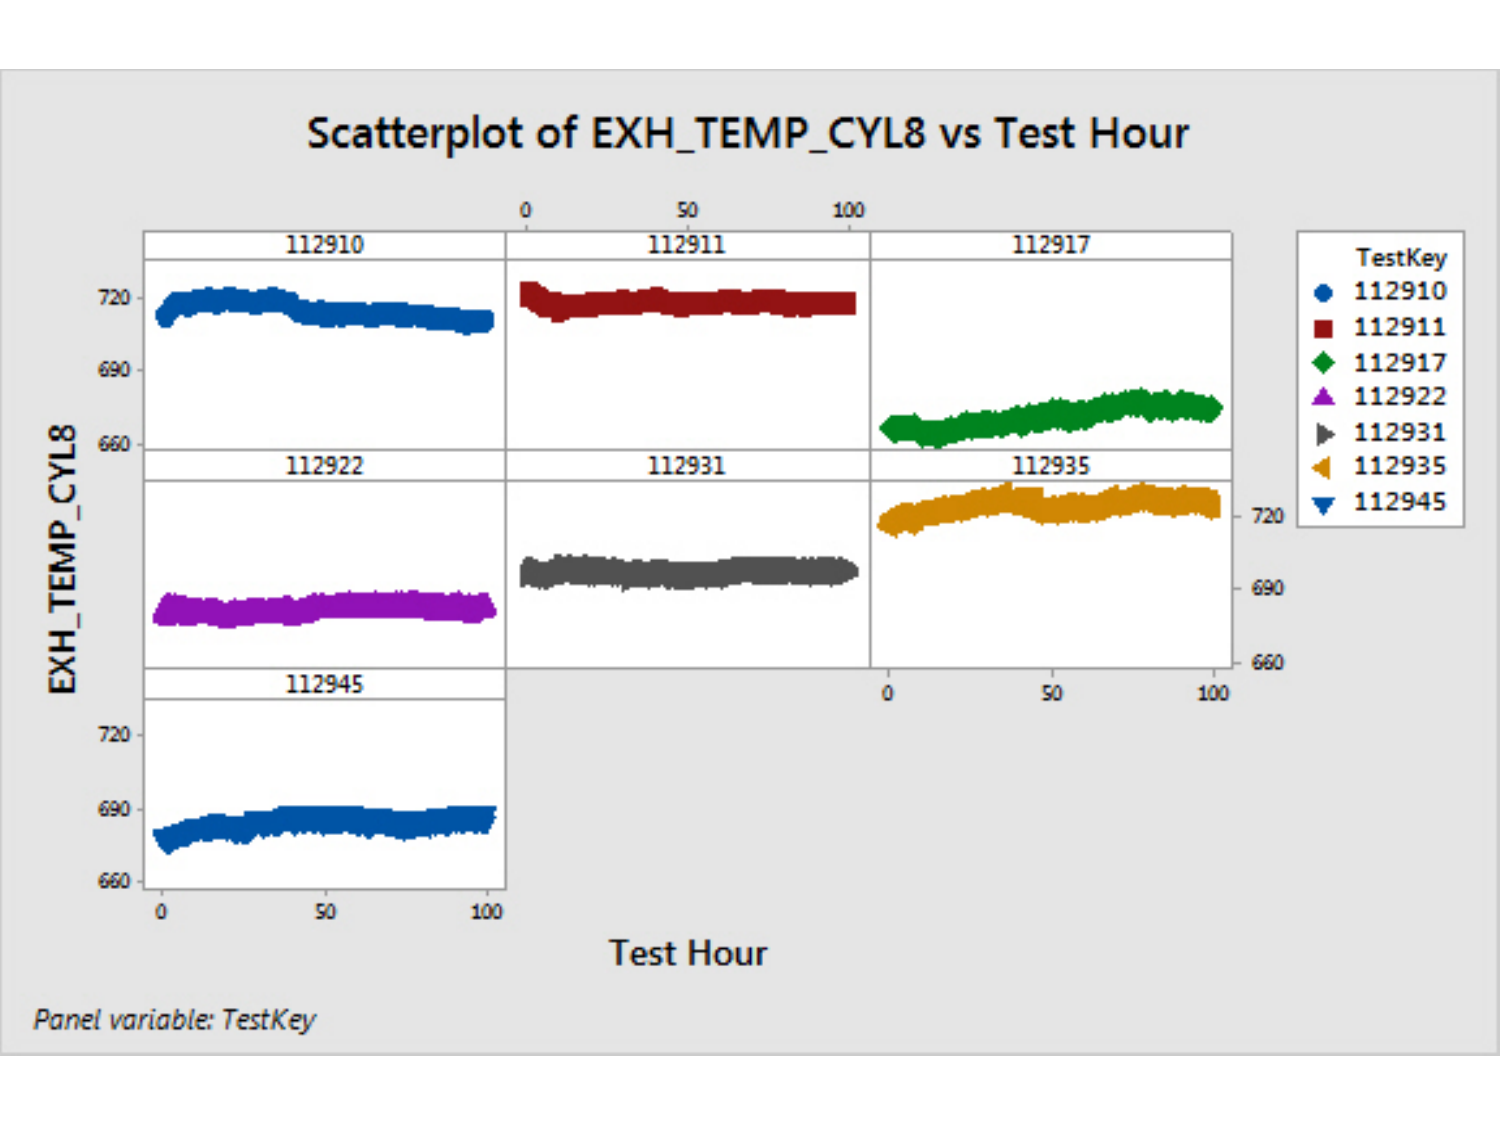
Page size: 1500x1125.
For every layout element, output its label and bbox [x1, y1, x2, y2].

picture [0, 69, 1500, 1056]
